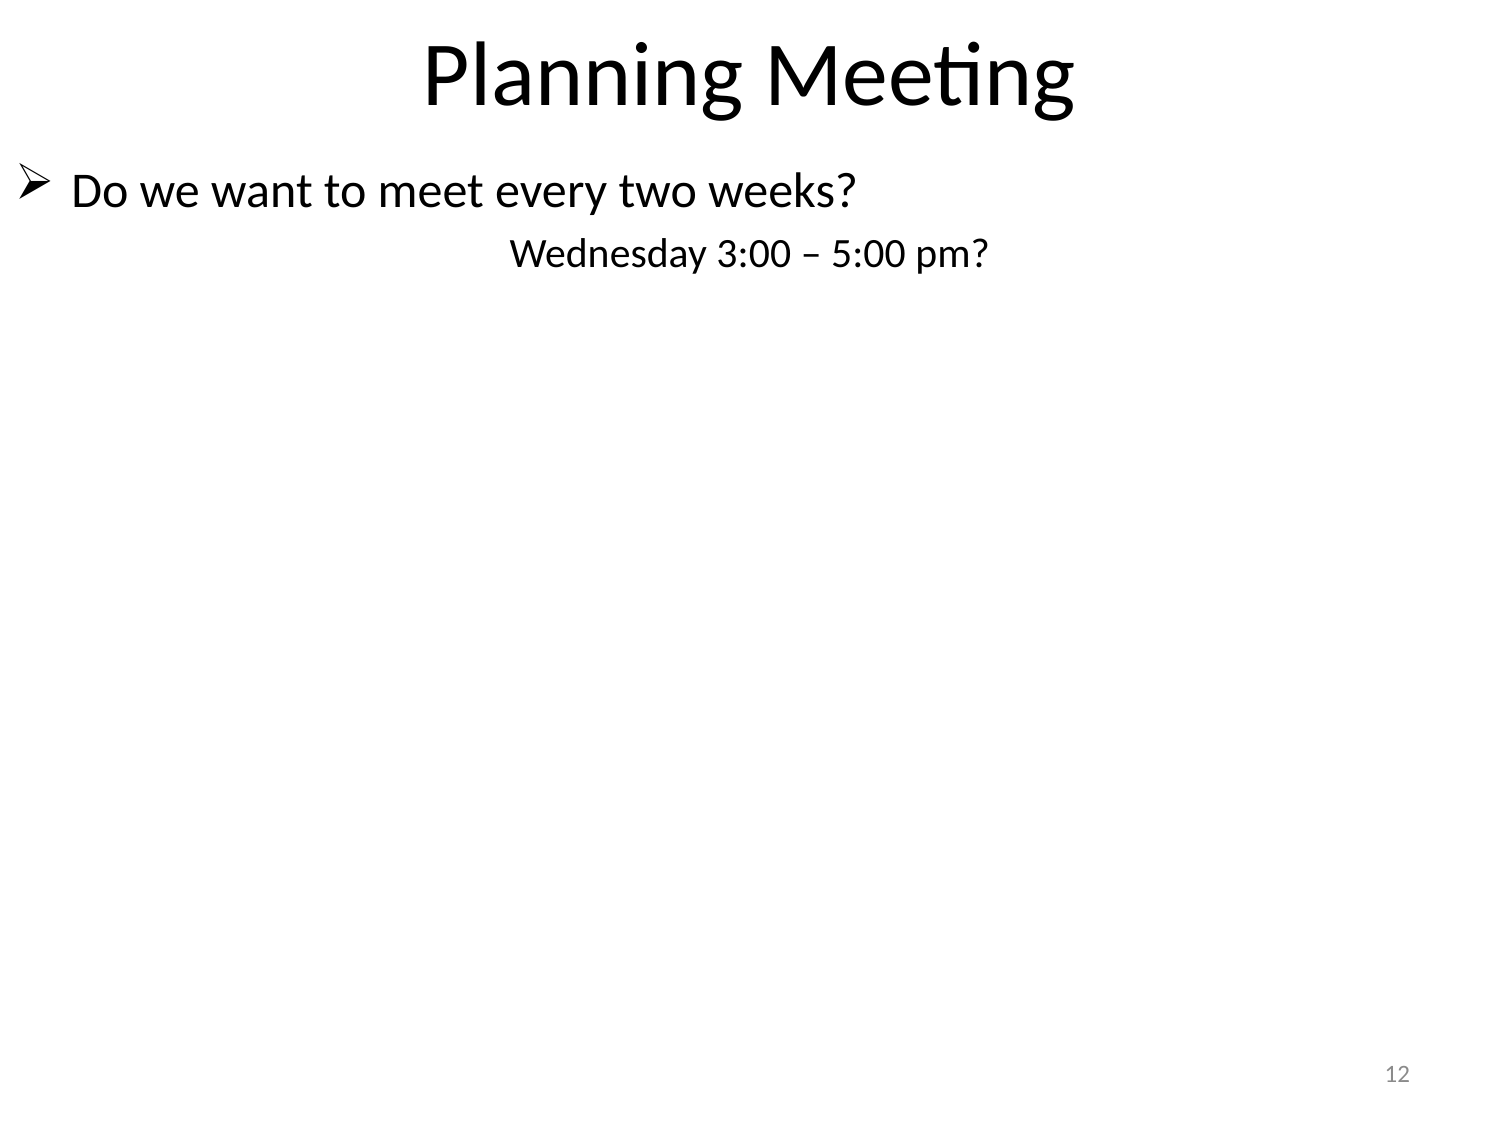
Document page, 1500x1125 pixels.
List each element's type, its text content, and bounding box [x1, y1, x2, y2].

list Do we want to meet every two weeks? Wednesday 3:00 – 5:00 pm? [0, 149, 1500, 1125]
title Planning Meeting [75, 0, 1425, 138]
slide_number 12 [1074, 1042, 1425, 1103]
